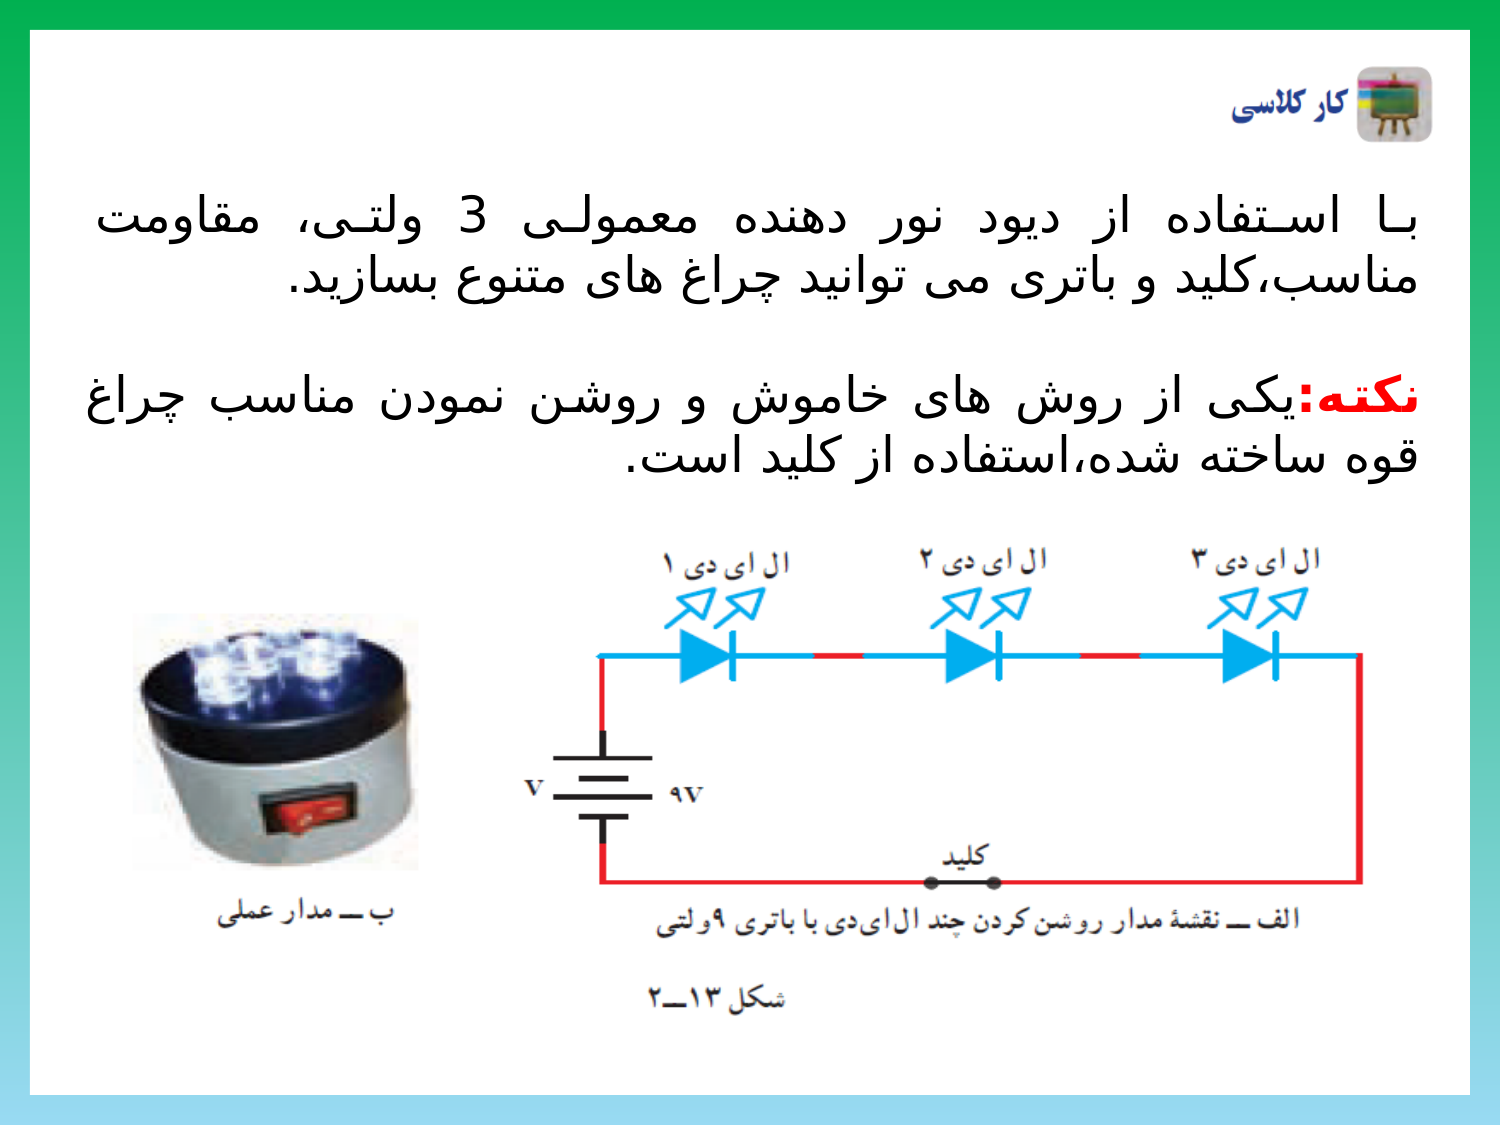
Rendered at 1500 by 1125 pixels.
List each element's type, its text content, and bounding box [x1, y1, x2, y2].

picture [118, 539, 1382, 1037]
picture [1226, 64, 1435, 151]
text_box با استفاده از دیود نور دهنده معمولی 3 ولتی، مقاومت مناسب،کلید و باتری می توانید چراغ های متنوع بسازید. نکته:یکی از روش های خاموش و روشن نمودن مناسب چراغ قوه ساخته شده،استفاده از کلید است. [64, 175, 1436, 550]
